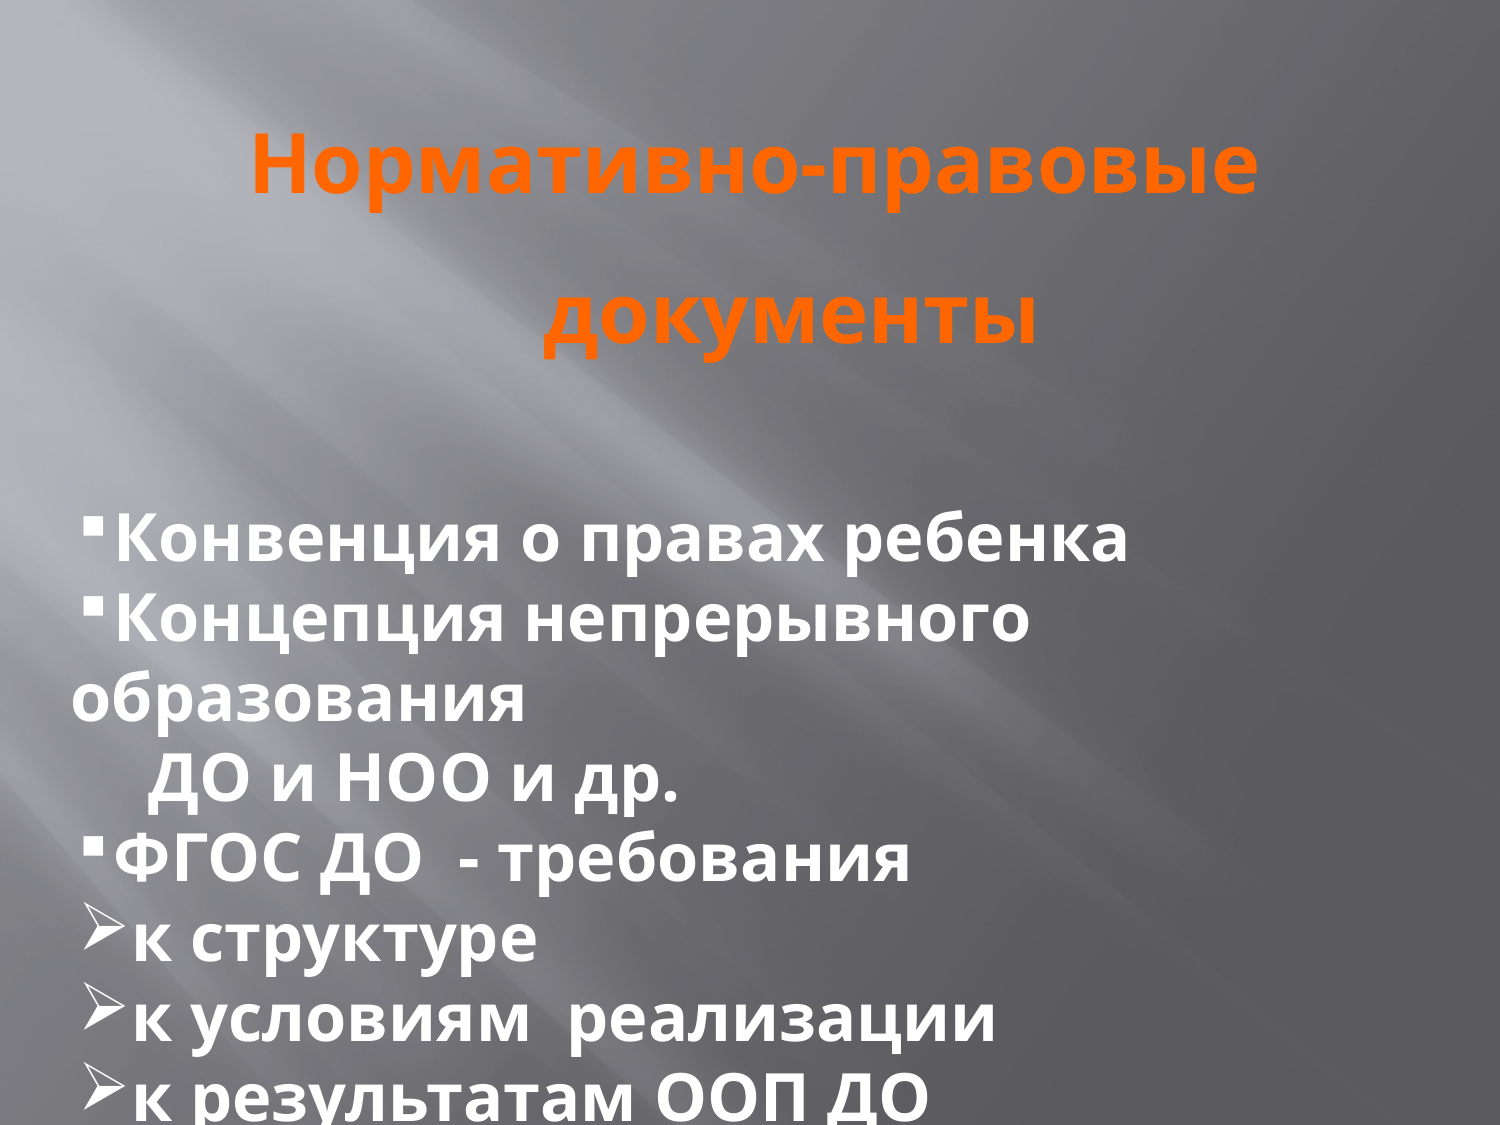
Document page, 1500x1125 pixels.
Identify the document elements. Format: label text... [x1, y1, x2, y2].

text_box Нормативно-правовые документы Конвенция о правах ребенка Концепция непрерывного образования ДО и НОО и др. ФГОС ДО - требования к структуре к условиям реализации к результатам ООП ДО [0, 0, 1500, 1125]
